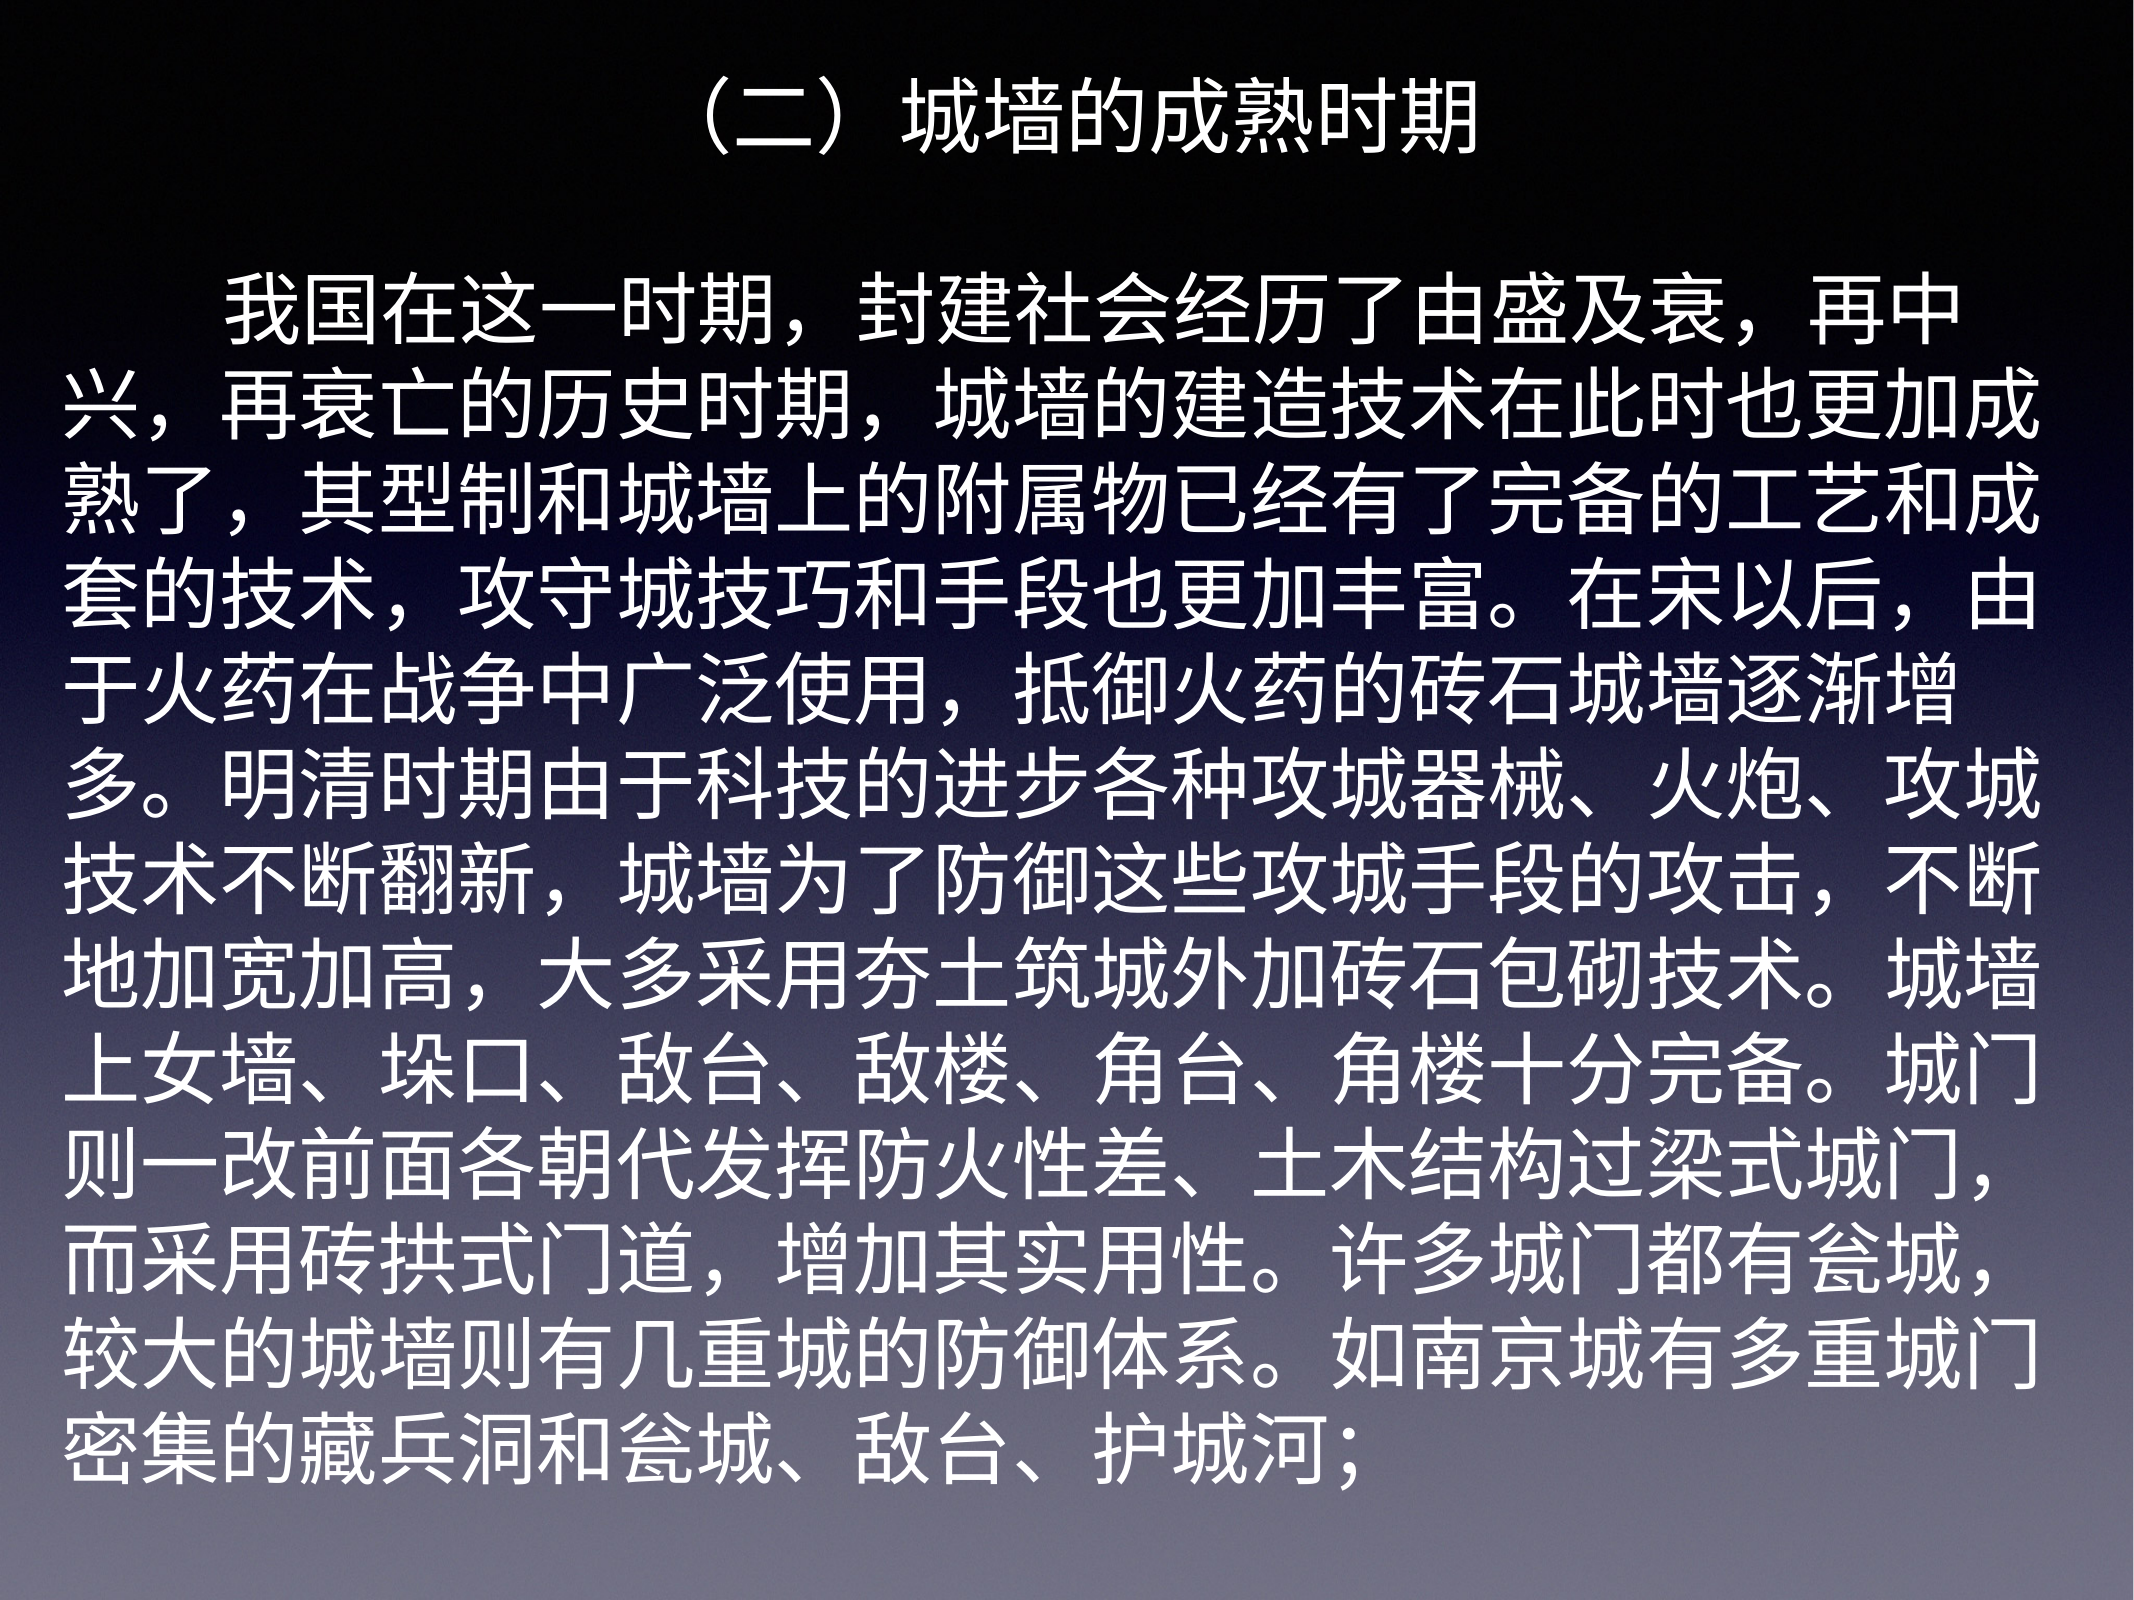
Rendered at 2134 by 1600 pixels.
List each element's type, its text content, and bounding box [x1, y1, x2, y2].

text_box （二）城墙的成熟时期 我国在这一时期，封建社会经历了由盛及衰，再中兴，再衰亡的历史时期，城墙的建造技术在此时也更加成熟了，其型制和城墙上的附属物已经有了完备的工艺和成套的技术，攻守城技巧和手段也更加丰富。在宋以后，由于火药在战争中广泛使用，抵御火药的砖石城墙逐渐增多。明清时期由于科技的进步各种攻城器械、火炮、攻城技术不断翻新，城墙为了防御这些攻城手段的攻击，不断地加宽加高，大多采用夯土筑城外加砖石包砌技术。城墙上女墙、垛口、敌台、敌楼、角台、角楼十分完备。城门则一改前面各朝代发挥防火性差、土木结构过梁式城门，而采用砖拱式门道，增加其实用性。许多城门都有瓮城，较大的城墙则有几重城的防御体系。如南京城有多重城门密集的藏兵洞和瓮城、敌台、护城河； [52, 0, 2078, 1503]
picture [0, 0, 2134, 1600]
